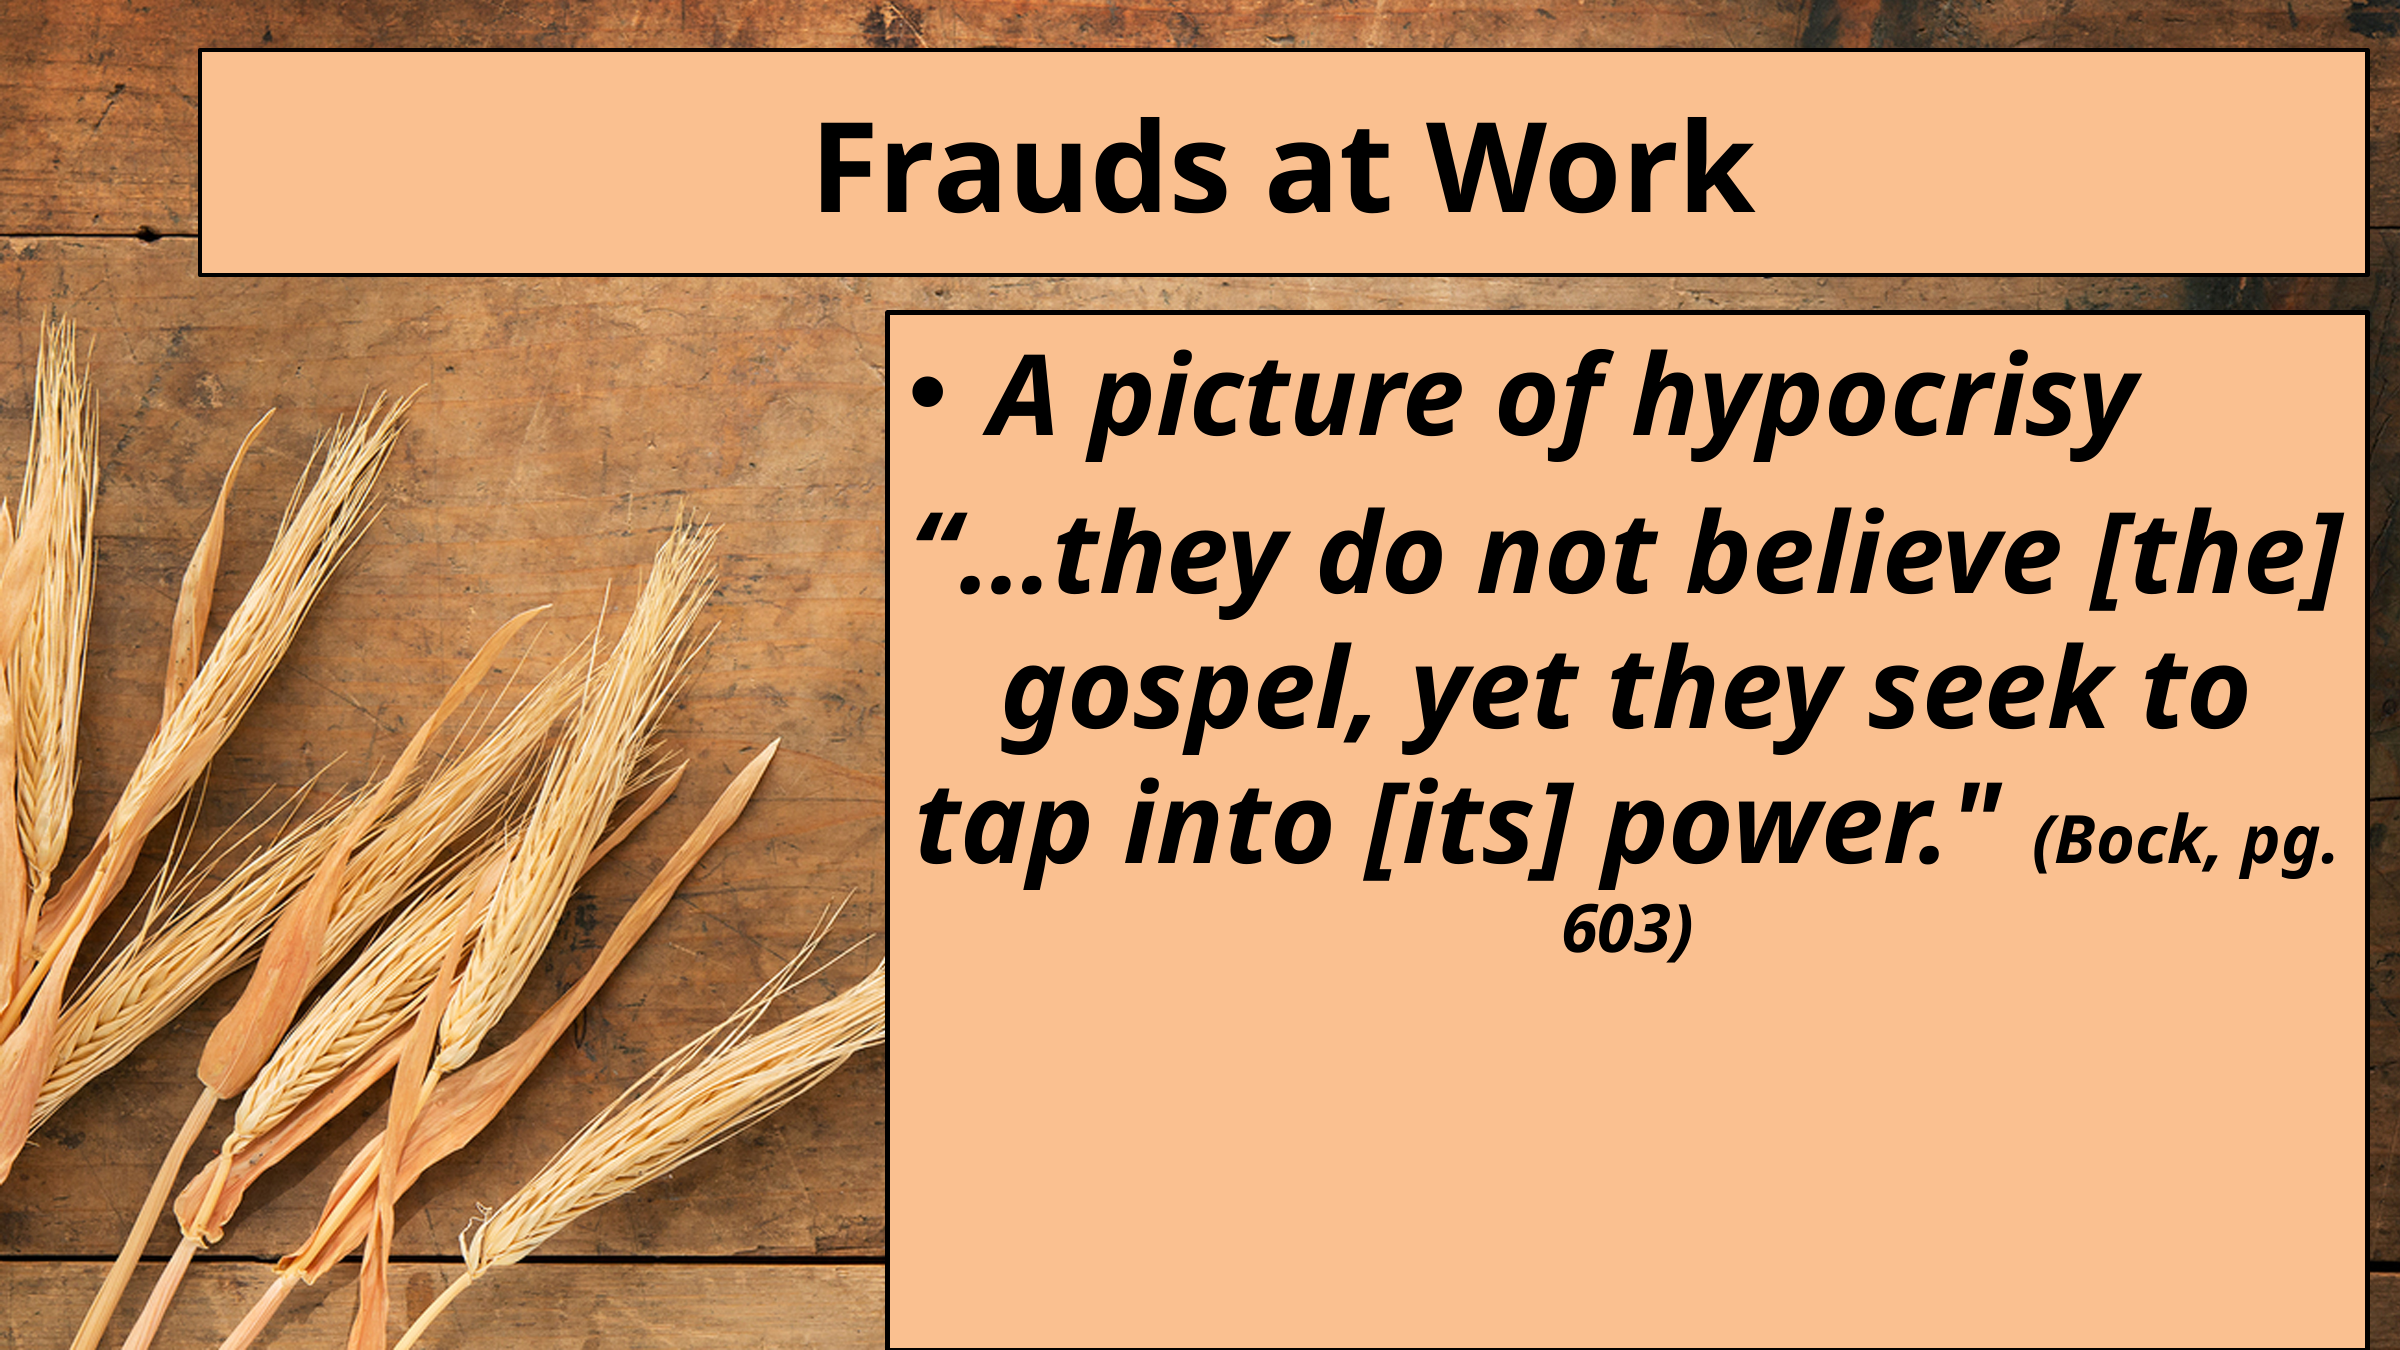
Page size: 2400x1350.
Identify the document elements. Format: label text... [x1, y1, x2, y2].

picture [0, 0, 2400, 1350]
list A picture of hypocrisy “…they do not believe [the] gospel, yet they seek to tap into [its] power." (Bock, pg. 603) [887, 312, 2368, 1350]
title Frauds at Work [200, 50, 2368, 275]
